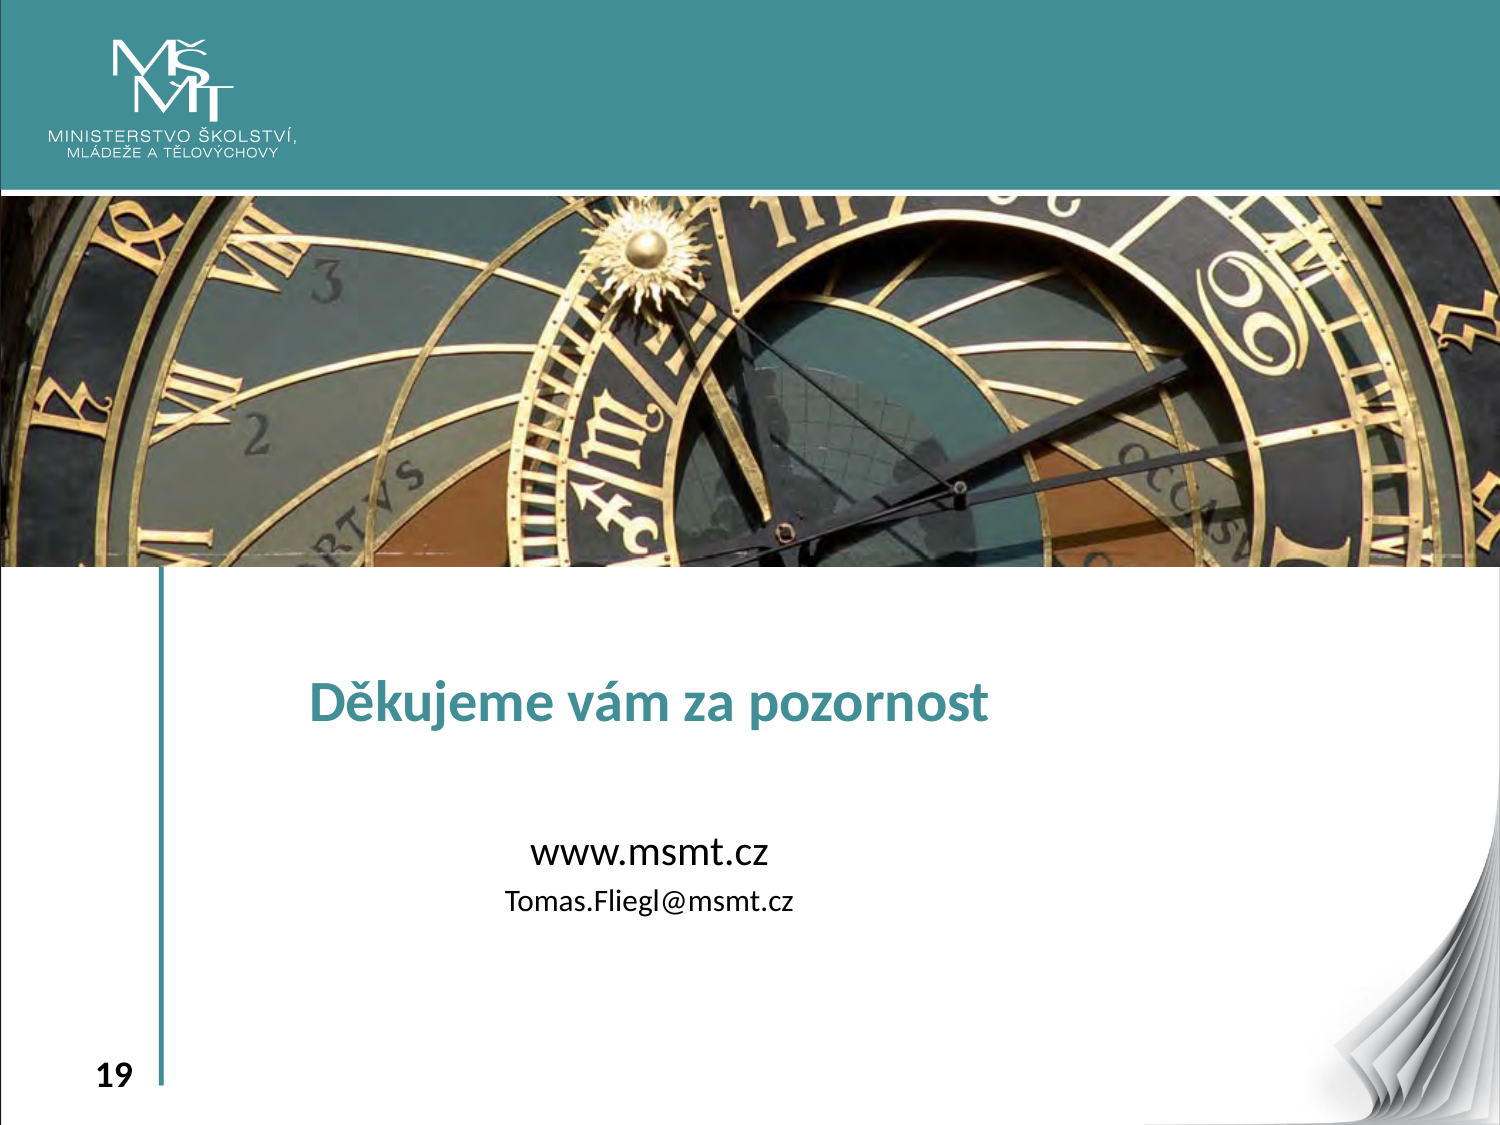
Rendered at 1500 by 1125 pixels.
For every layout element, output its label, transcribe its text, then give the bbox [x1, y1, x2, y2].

list Děkujeme vám za pozornost www.msmt.cz Tomas.Fliegl@msmt.cz [183, 575, 1117, 1083]
picture [0, 0, 1500, 1125]
